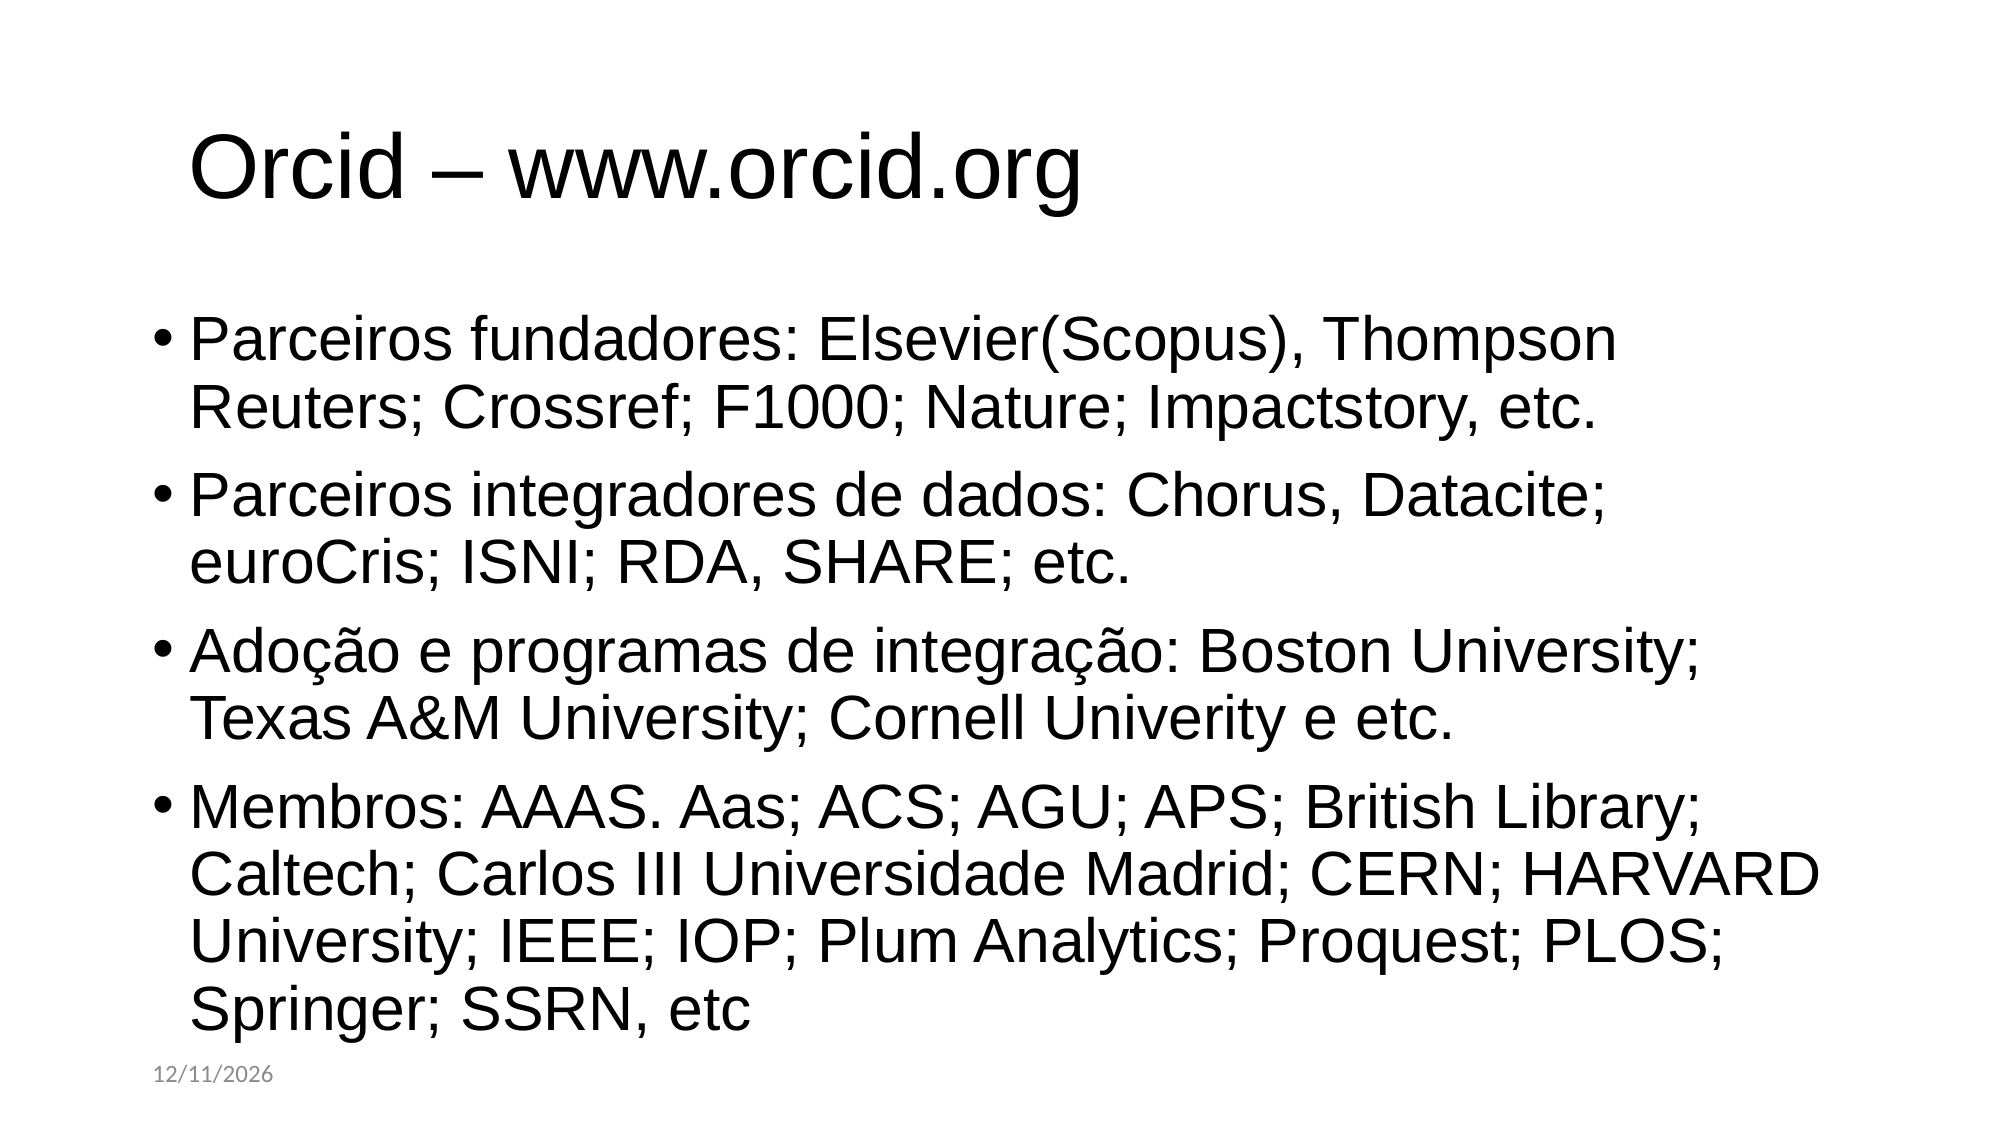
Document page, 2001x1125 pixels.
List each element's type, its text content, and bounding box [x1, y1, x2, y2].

title Orcid – www.orcid.org [173, 59, 1863, 278]
list Parceiros fundadores: Elsevier(Scopus), Thompson Reuters; Crossref; F1000; Nature; Impactstory, etc. Parceiros integradores de dados: Chorus, Datacite; euroCris; ISNI; RDA, SHARE; etc. Adoção e programas de integração: Boston University; Texas A&M University; Cornell Univerity e etc. Membros: AAAS. Aas; ACS; AGU; APS; British Library; Caltech; Carlos III Universidade Madrid; CERN; HARVARD University; IEEE; IOP; Plum Analytics; Proquest; PLOS; Springer; SSRN, etc [137, 299, 1863, 1014]
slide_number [137, 1042, 588, 1103]
